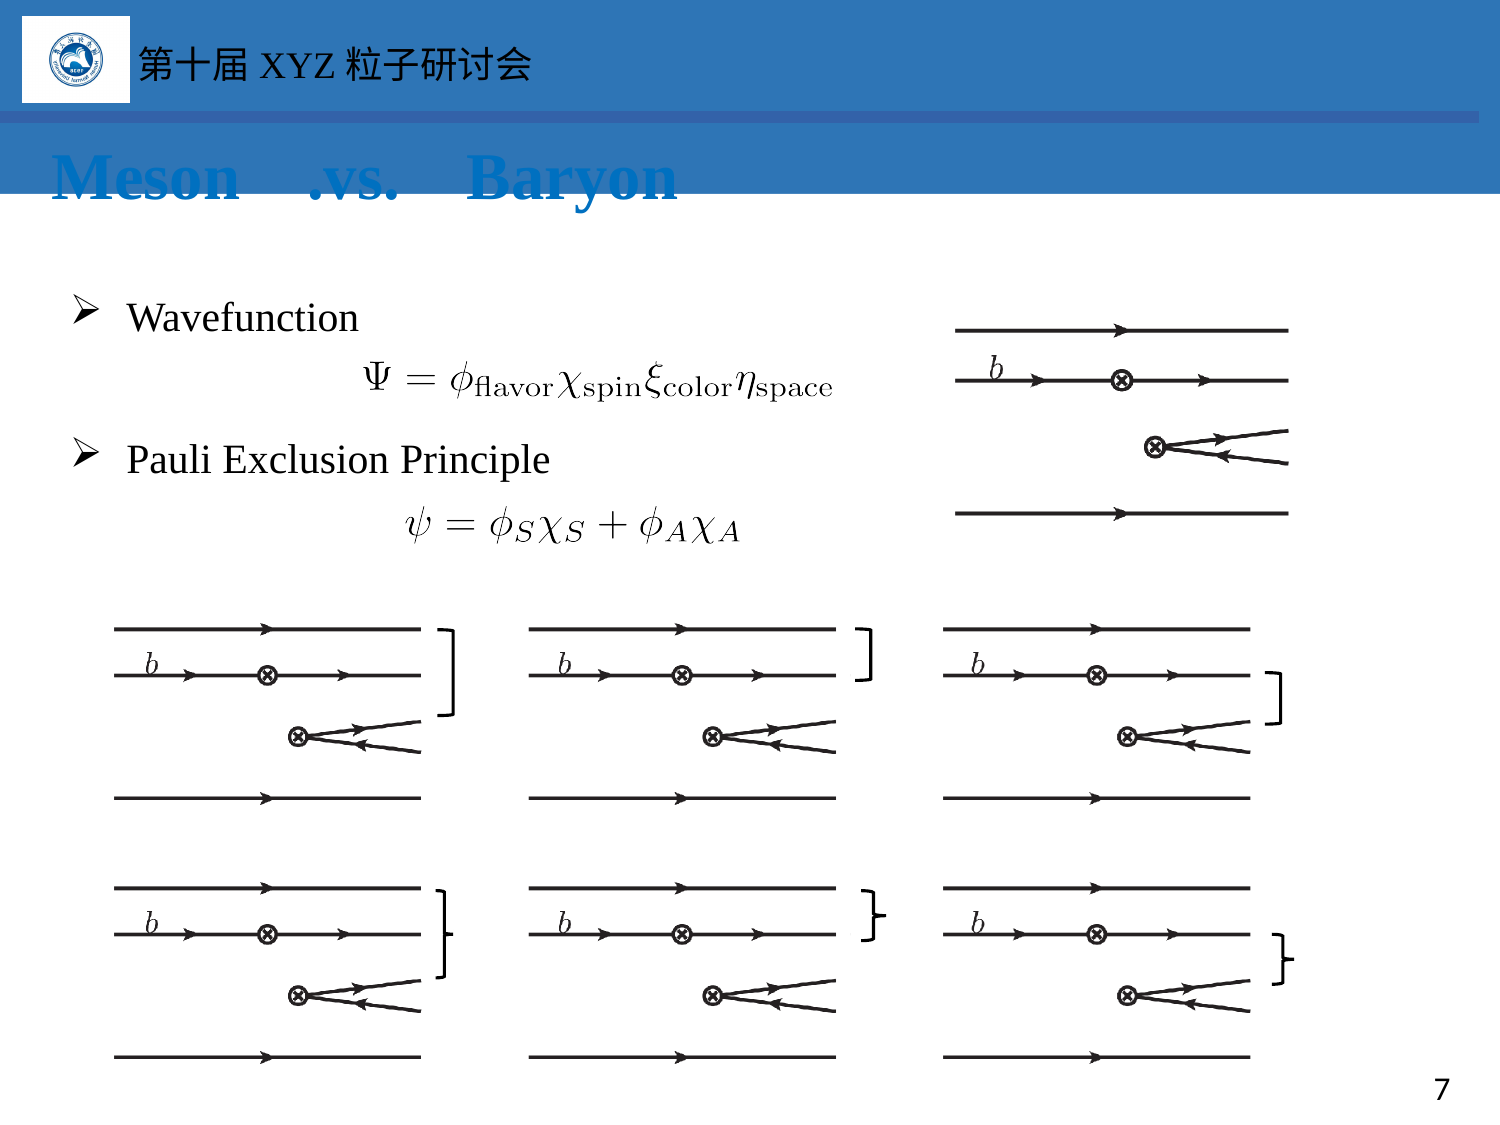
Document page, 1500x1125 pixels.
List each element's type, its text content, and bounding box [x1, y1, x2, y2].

picture [102, 873, 1289, 1125]
text_box 7 [1418, 1059, 1466, 1115]
list Meson .vs. Baryon [35, 123, 1256, 239]
picture [945, 314, 1304, 533]
text_box Wavefunction Pauli Exclusion Principle [55, 266, 1466, 490]
picture [22, 16, 130, 103]
picture [102, 614, 1289, 866]
picture [363, 361, 832, 402]
picture [405, 506, 740, 544]
text_box 第十届XYZ粒子研讨会 [130, 33, 548, 94]
